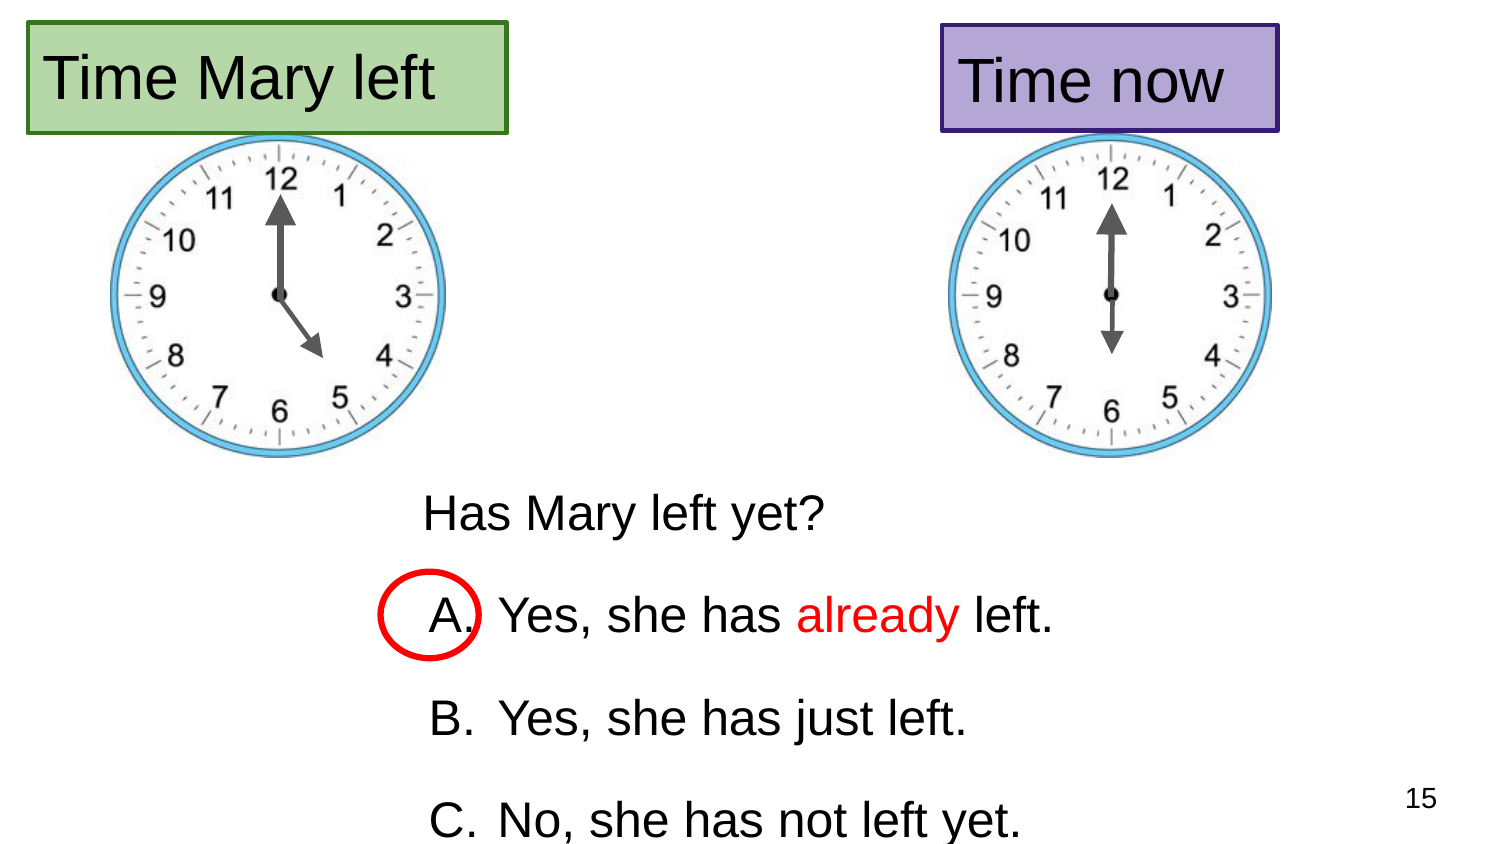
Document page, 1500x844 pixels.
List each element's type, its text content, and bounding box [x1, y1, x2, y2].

list Has Mary left yet? Yes, she has already left. Yes, she has just left. No, she has not left yet. [407, 456, 1292, 844]
text_box [380, 571, 479, 659]
text_box Time Mary left [27, 22, 507, 134]
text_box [280, 299, 324, 359]
slide_number 15 [1389, 764, 1480, 830]
picture [109, 132, 446, 458]
text_box Time now [942, 25, 1278, 131]
picture [947, 132, 1272, 458]
